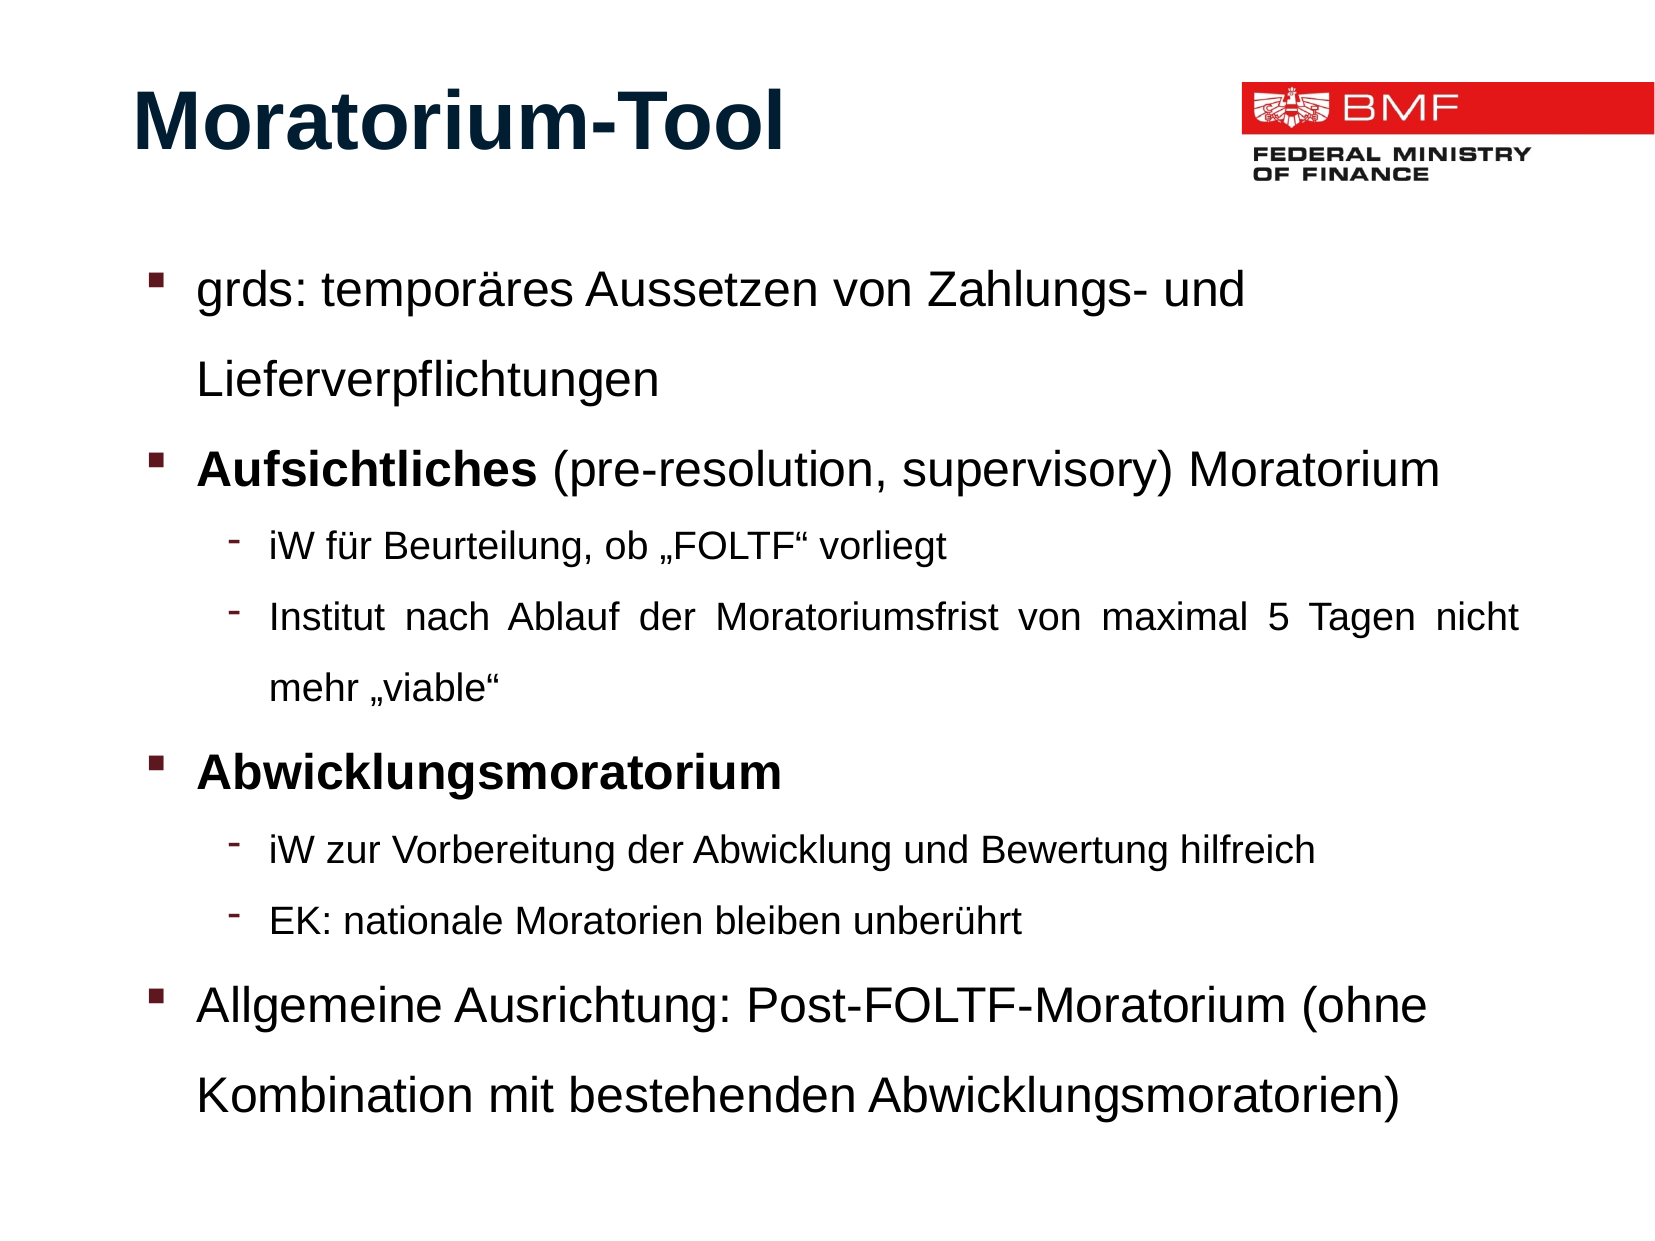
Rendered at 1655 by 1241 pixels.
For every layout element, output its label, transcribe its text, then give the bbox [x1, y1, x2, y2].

list grds: temporäres Aussetzen von Zahlungs- und Lieferverpflichtungen Aufsichtliches (pre-resolution, supervisory) Moratorium iW für Beurteilung, ob „FOLTF“ vorliegt Institut nach Ablauf der Moratoriumsfrist von maximal 5 Tagen nicht mehr „viable“ Abwicklungsmoratorium iW zur Vorbereitung der Abwicklung und Bewertung hilfreich EK: nationale Moratorien bleiben unberührt Allgemeine Ausrichtung: Post-FOLTF-Moratorium (ohne Kombination mit bestehenden Abwicklungsmoratorien) [47, 218, 1536, 1164]
picture [1241, 82, 1655, 181]
list Moratorium-Tool [118, 58, 1193, 177]
